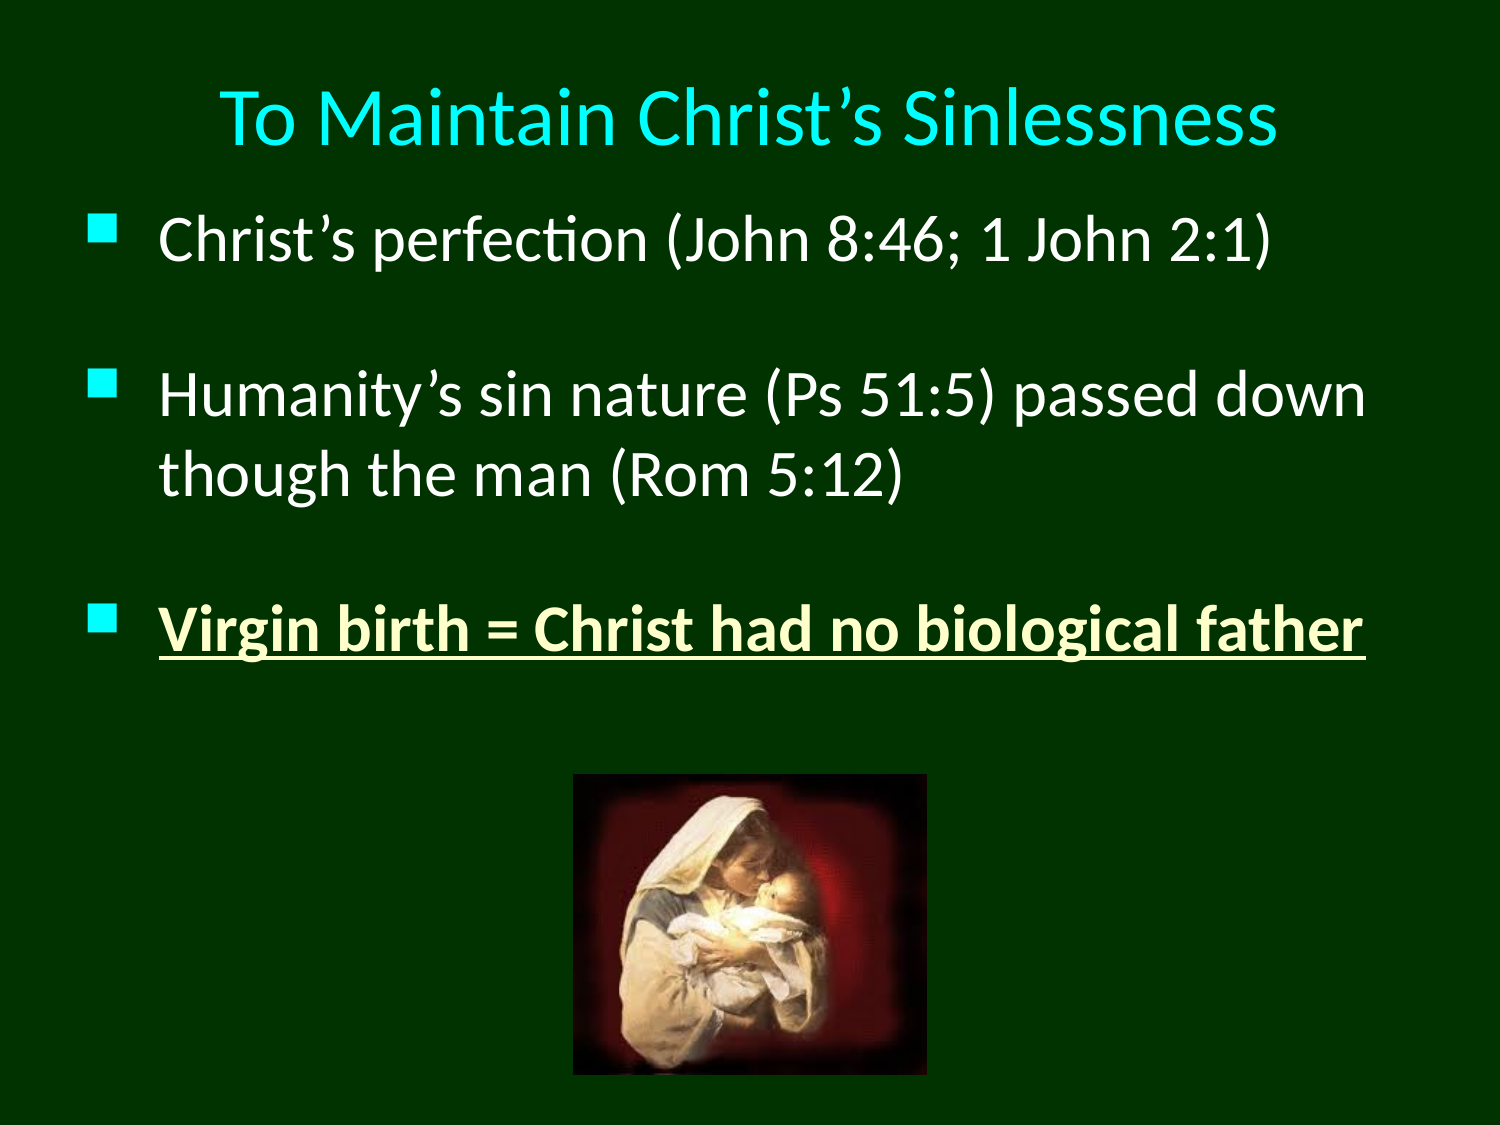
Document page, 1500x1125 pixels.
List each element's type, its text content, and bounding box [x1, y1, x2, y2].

list Christ’s perfection (John 8:46; 1 John 2:1) Humanity’s sin nature (Ps 51:5) passed down though the man (Rom 5:12) Virgin birth = Christ had no biological father [68, 187, 1432, 701]
title To Maintain Christ’s Sinlessness [112, 37, 1388, 187]
picture [572, 774, 927, 1076]
